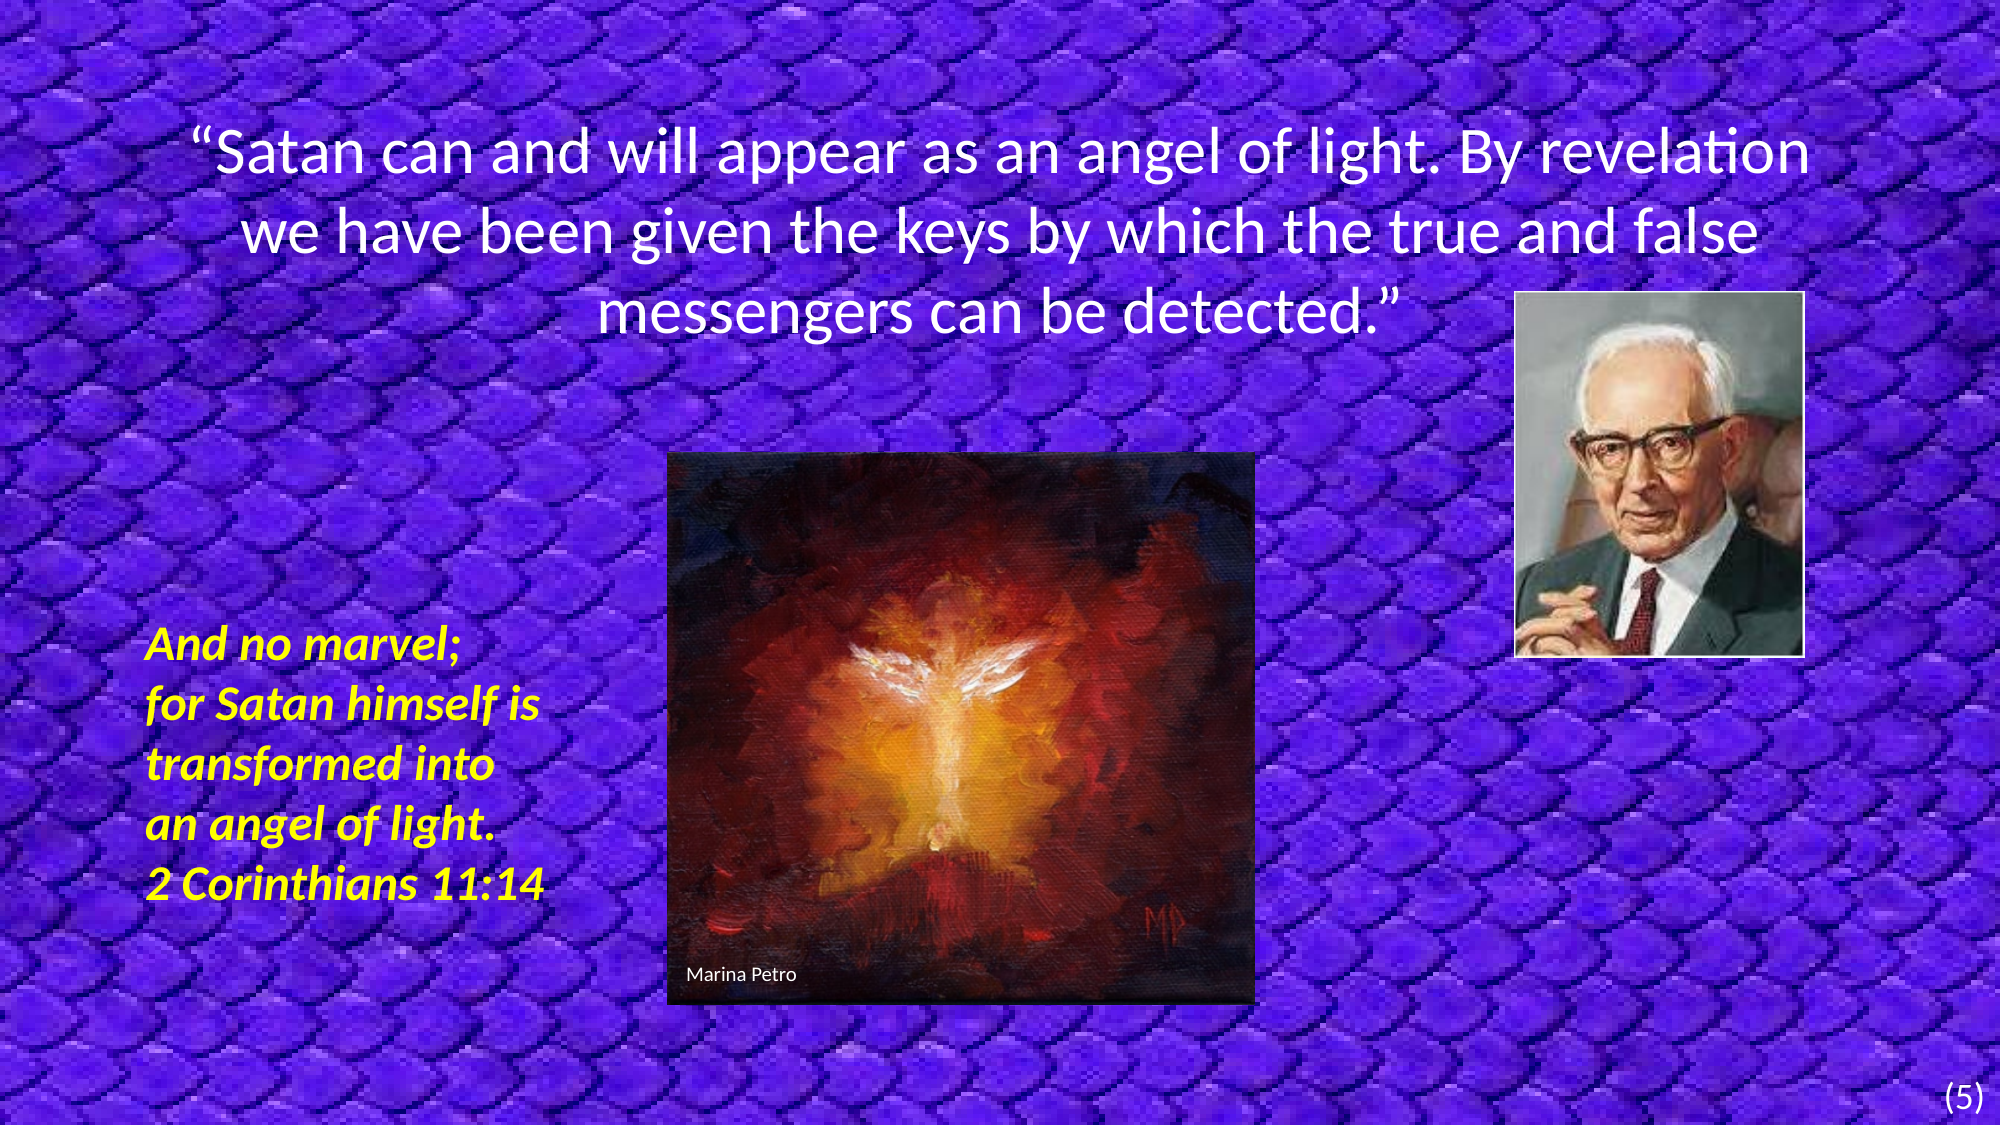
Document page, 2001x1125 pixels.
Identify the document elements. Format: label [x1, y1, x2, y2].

text_box [667, 452, 1255, 1005]
picture [0, 0, 2000, 1125]
